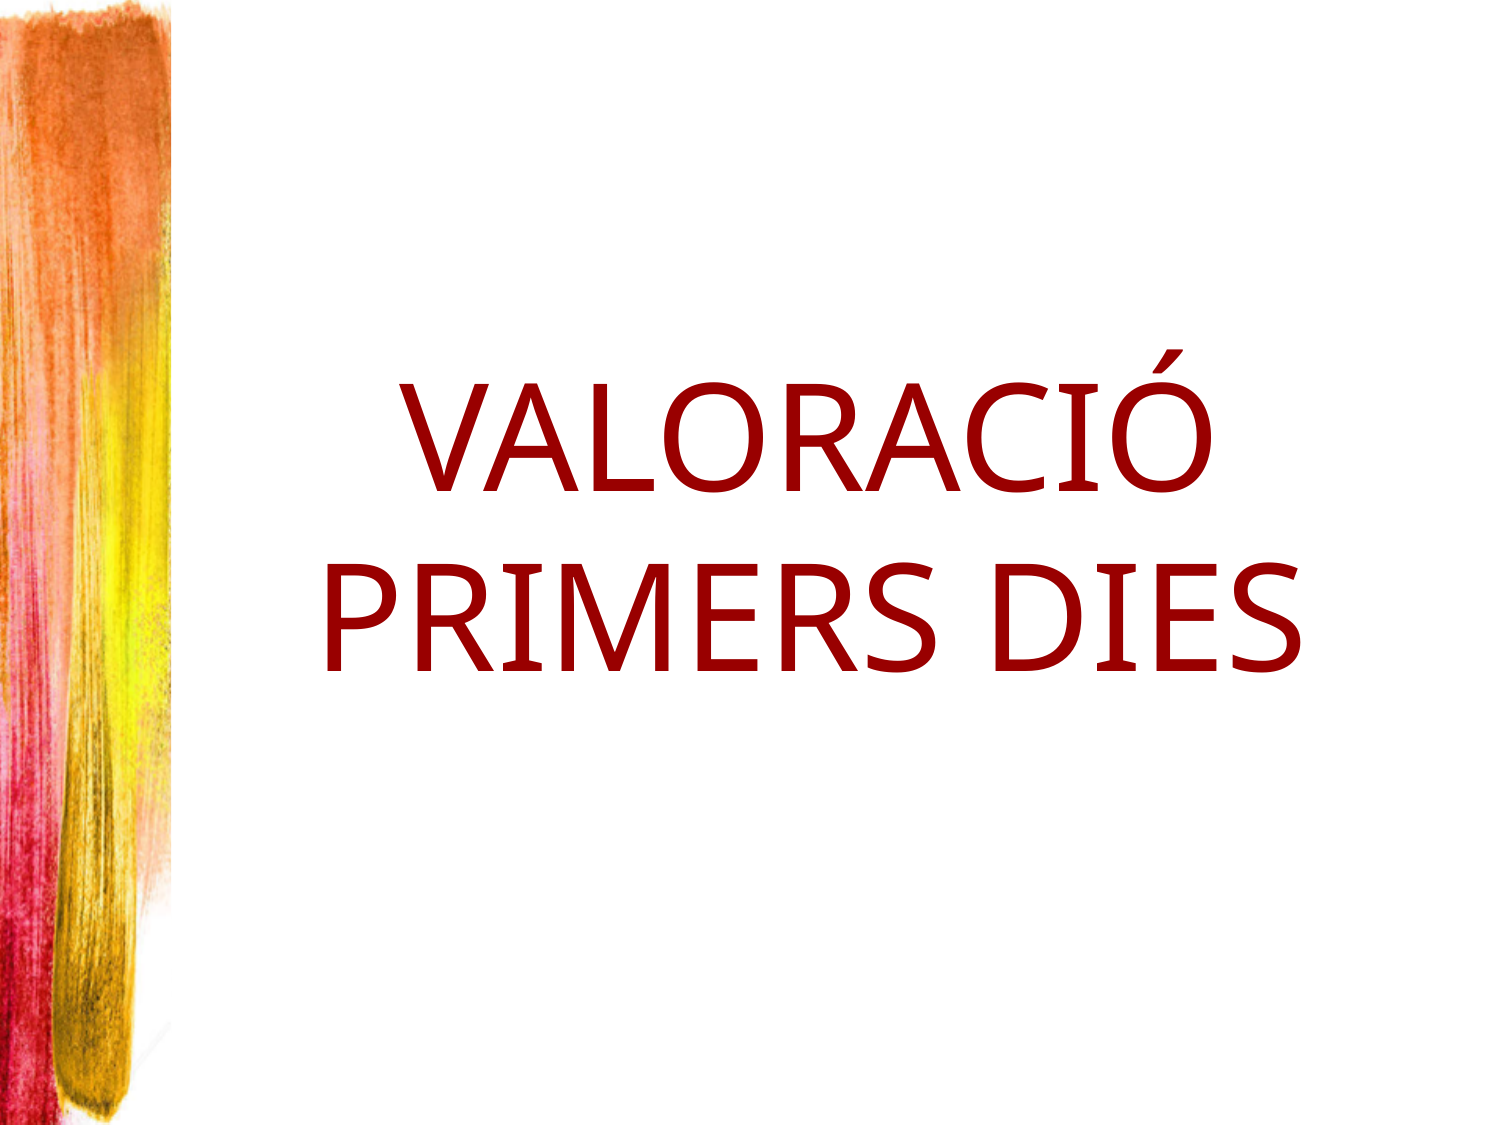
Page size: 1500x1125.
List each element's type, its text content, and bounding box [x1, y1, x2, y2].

picture [0, 0, 172, 1125]
text_box VALORACIÓ PRIMERS DIES [176, 361, 1486, 681]
